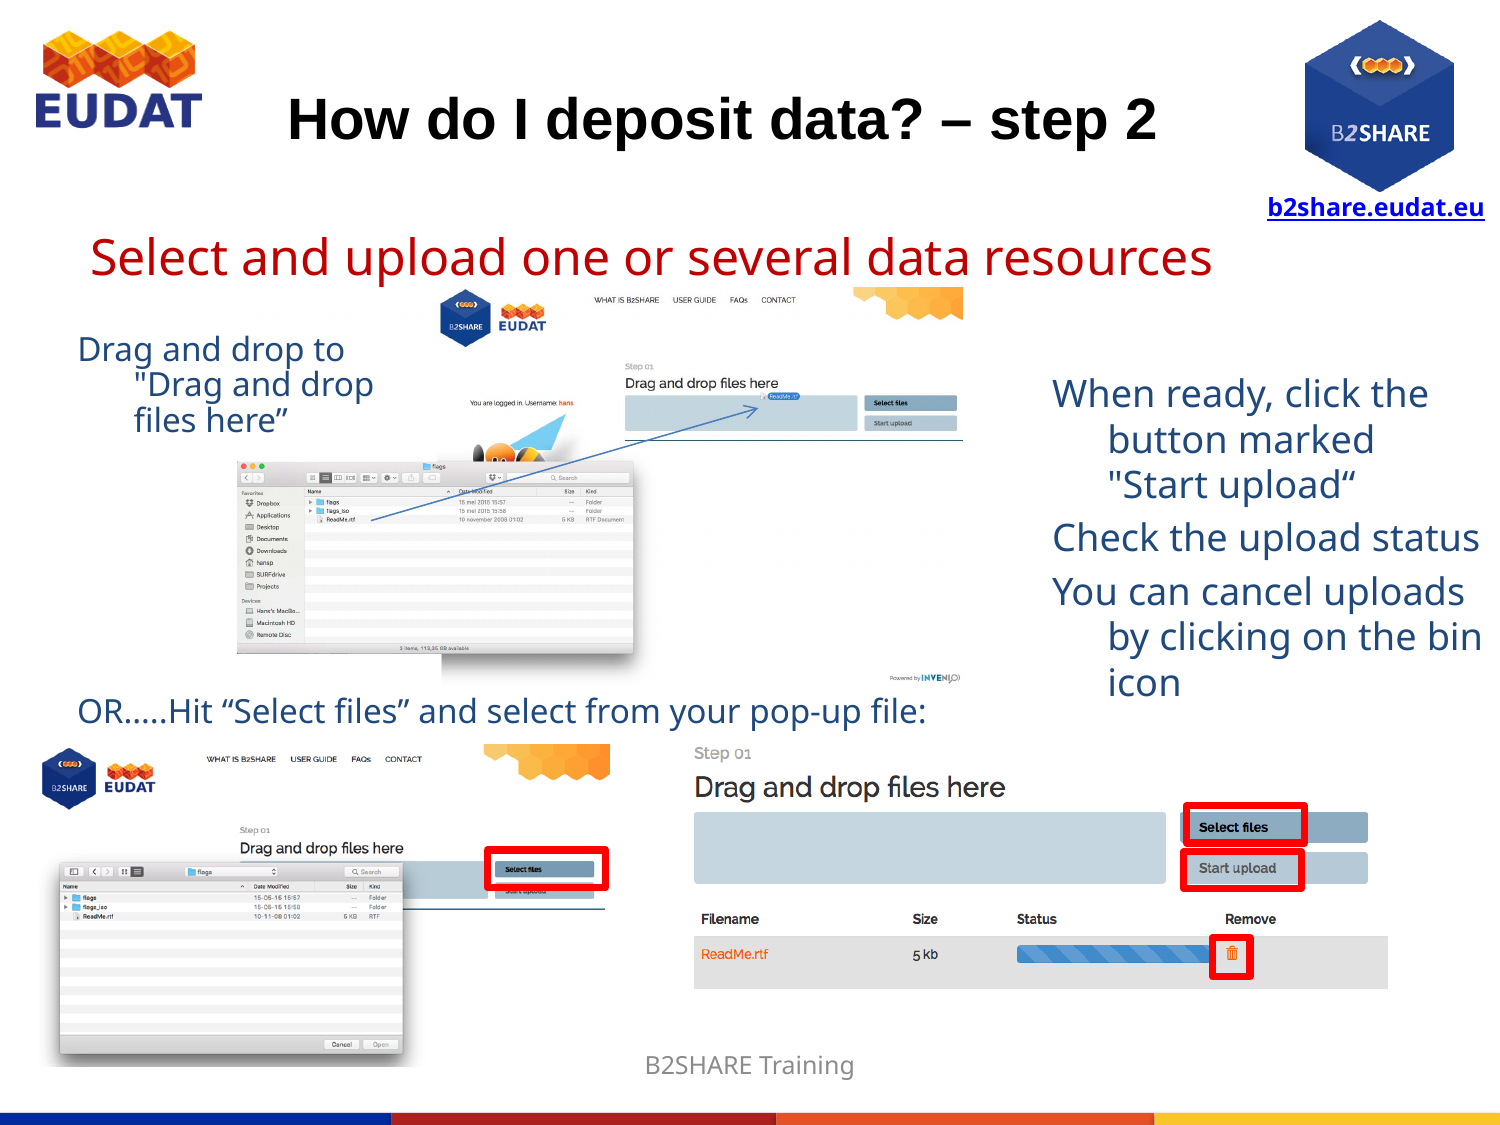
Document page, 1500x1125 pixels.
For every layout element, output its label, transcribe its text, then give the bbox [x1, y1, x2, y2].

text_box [370, 407, 759, 521]
picture [37, 744, 610, 1067]
list Select and upload one or several data resources [75, 224, 1425, 968]
text_box Drag and drop to "Drag and drop files here” [62, 324, 232, 600]
text_box When ready, click the button marked "Start upload“ Check the upload status You can cancel uploads by clicking on the bin icon [1037, 362, 1500, 724]
text_box OR…..Hit “Select files” and select from your pop-up file: [62, 683, 991, 738]
picture [237, 287, 963, 685]
picture [1305, 19, 1454, 192]
title How do I deposit data? – step 2 [212, 45, 1250, 188]
footer B2SHARE Training [512, 1034, 988, 1094]
picture [8, 0, 210, 161]
picture [687, 737, 1396, 1001]
